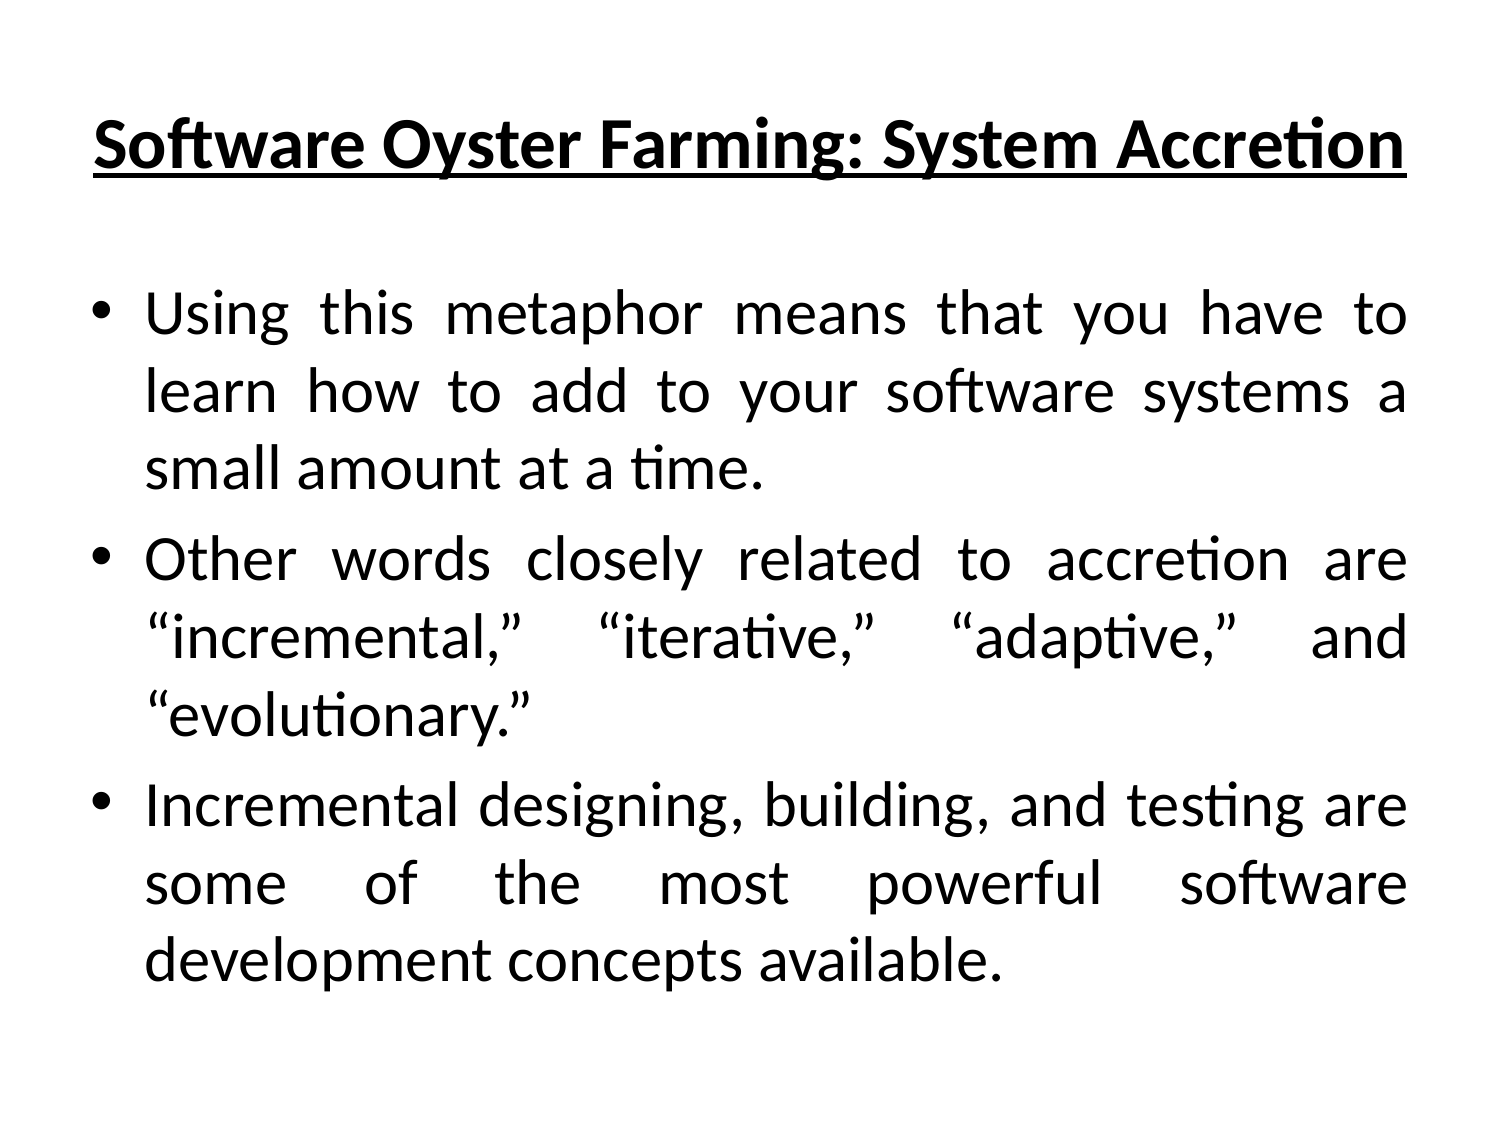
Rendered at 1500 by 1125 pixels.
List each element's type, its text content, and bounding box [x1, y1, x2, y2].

list Using this metaphor means that you have to learn how to add to your software systems a small amount at a time. Other words closely related to accretion are “incremental,” “iterative,” “adaptive,” and “evolutionary.” Incremental designing, building, and testing are some of the most powerful software development concepts available. [75, 262, 1425, 1005]
title Software Oyster Farming: System Accretion [75, 45, 1425, 233]
